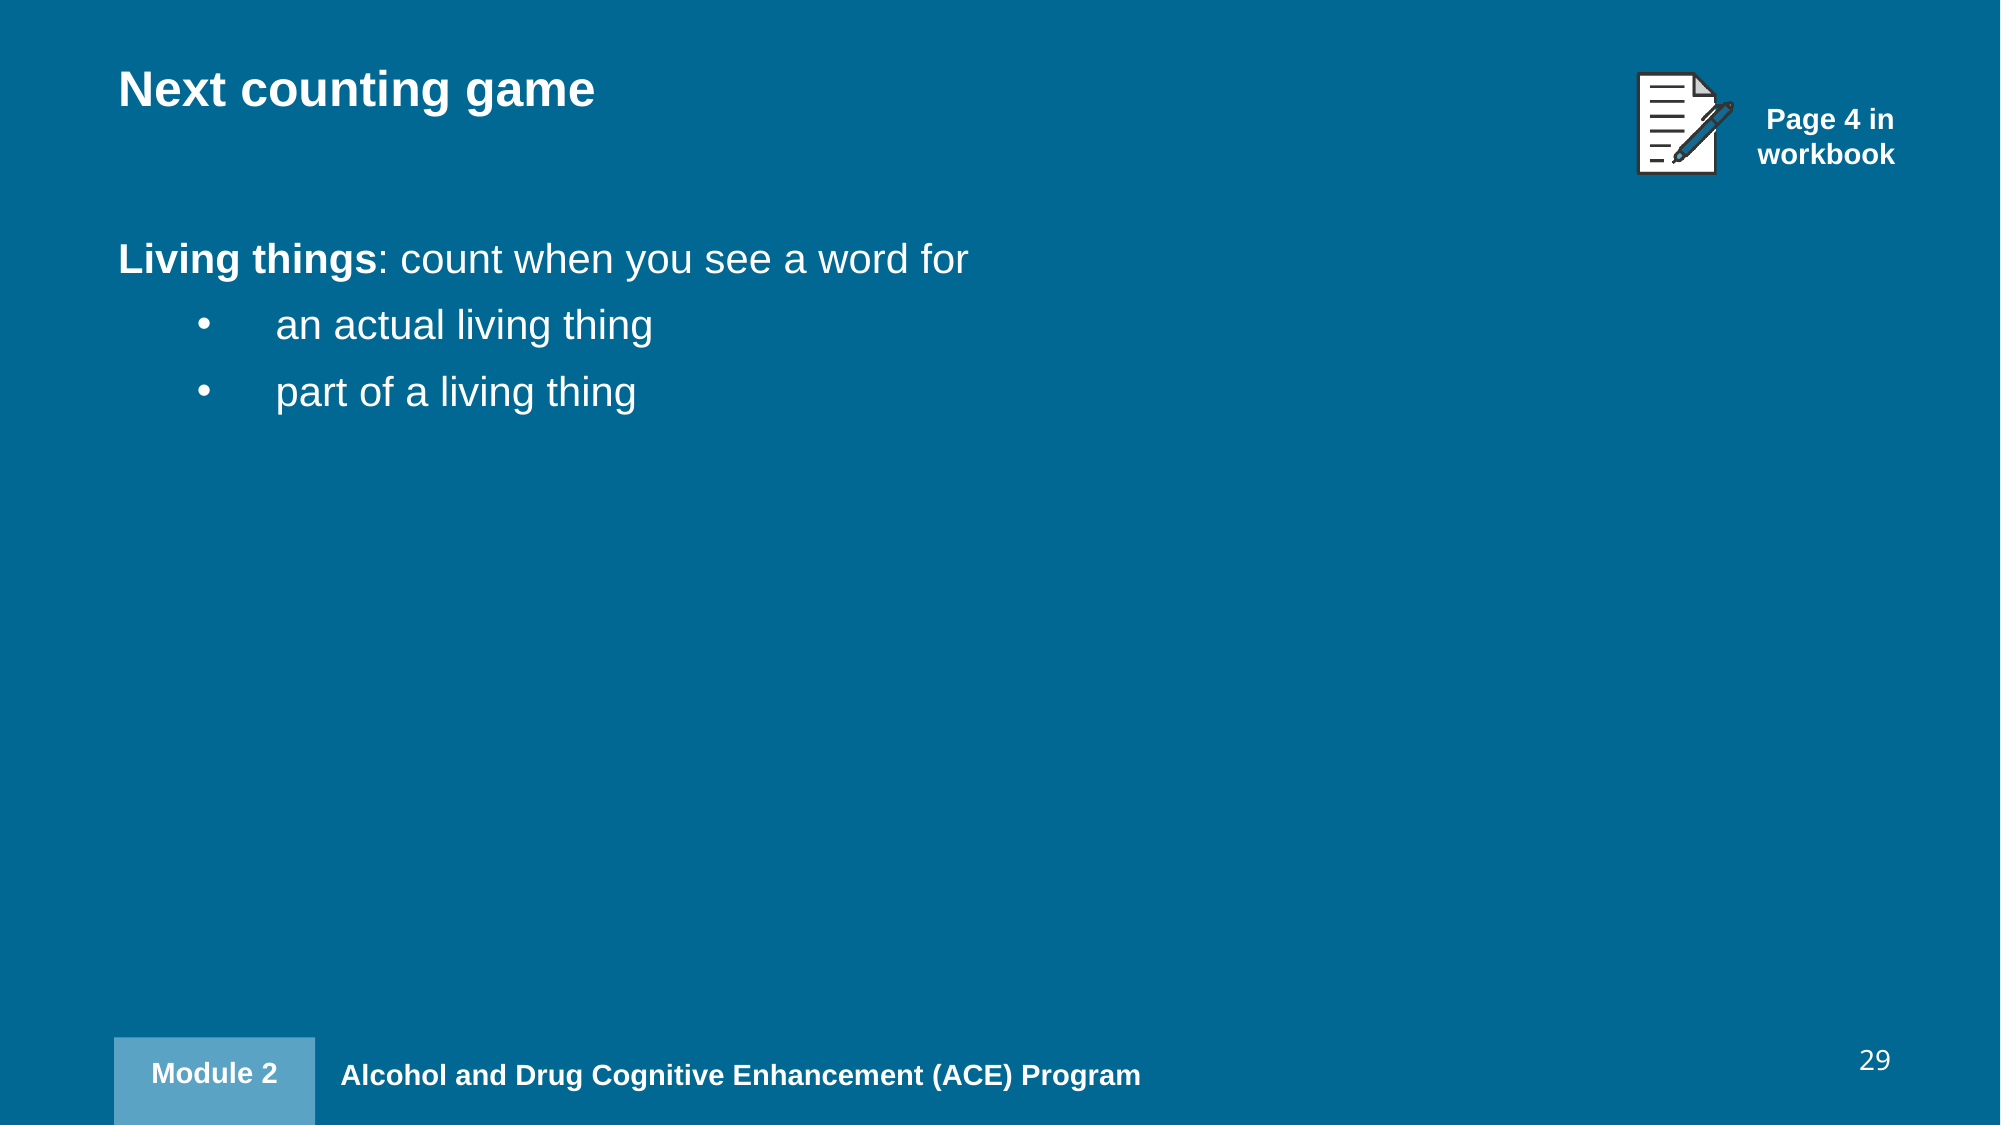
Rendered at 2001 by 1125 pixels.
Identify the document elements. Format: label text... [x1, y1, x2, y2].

text_box Page 4 in workbook [1746, 93, 1934, 179]
list Living things: count when you see a word for an actual living thing part of a living thing [118, 231, 1000, 972]
picture [1637, 73, 1733, 174]
list Next counting game [118, 50, 1898, 122]
slide_number 29 [1590, 1043, 1891, 1073]
